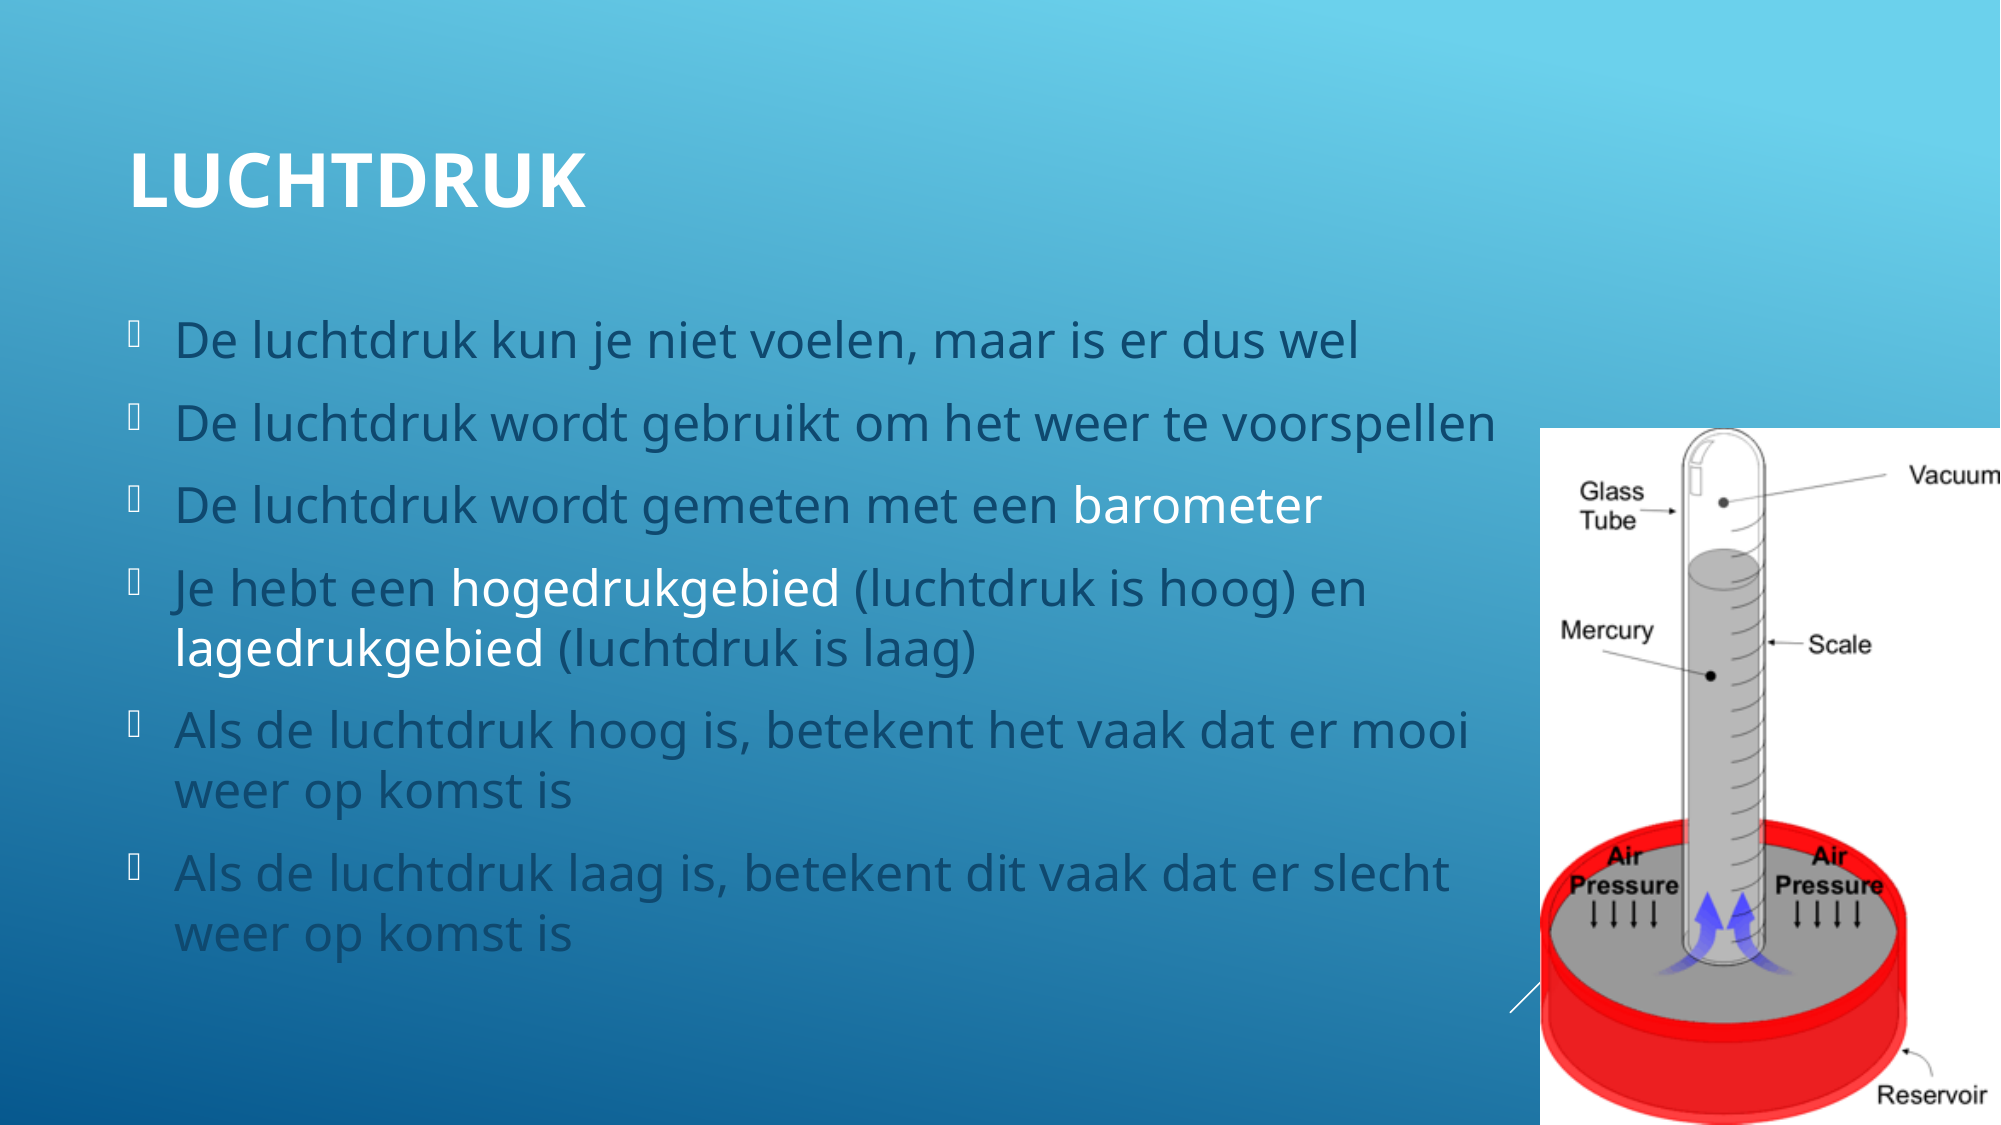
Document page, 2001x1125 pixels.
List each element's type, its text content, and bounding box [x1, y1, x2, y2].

picture [1539, 428, 2000, 1125]
title LUCHTDRUK [112, 53, 1813, 301]
list De luchtdruk kun je niet voelen, maar is er dus wel De luchtdruk wordt gebruikt om het weer te voorspellen De luchtdruk wordt gemeten met een barometer Je hebt een hogedrukgebied (luchtdruk is hoog) en lagedrukgebied (luchtdruk is laag) Als de luchtdruk hoog is, betekent het vaak dat er mooi weer op komst is Als de luchtdruk laag is, betekent dit vaak dat er slecht weer op komst is [112, 300, 1568, 1072]
